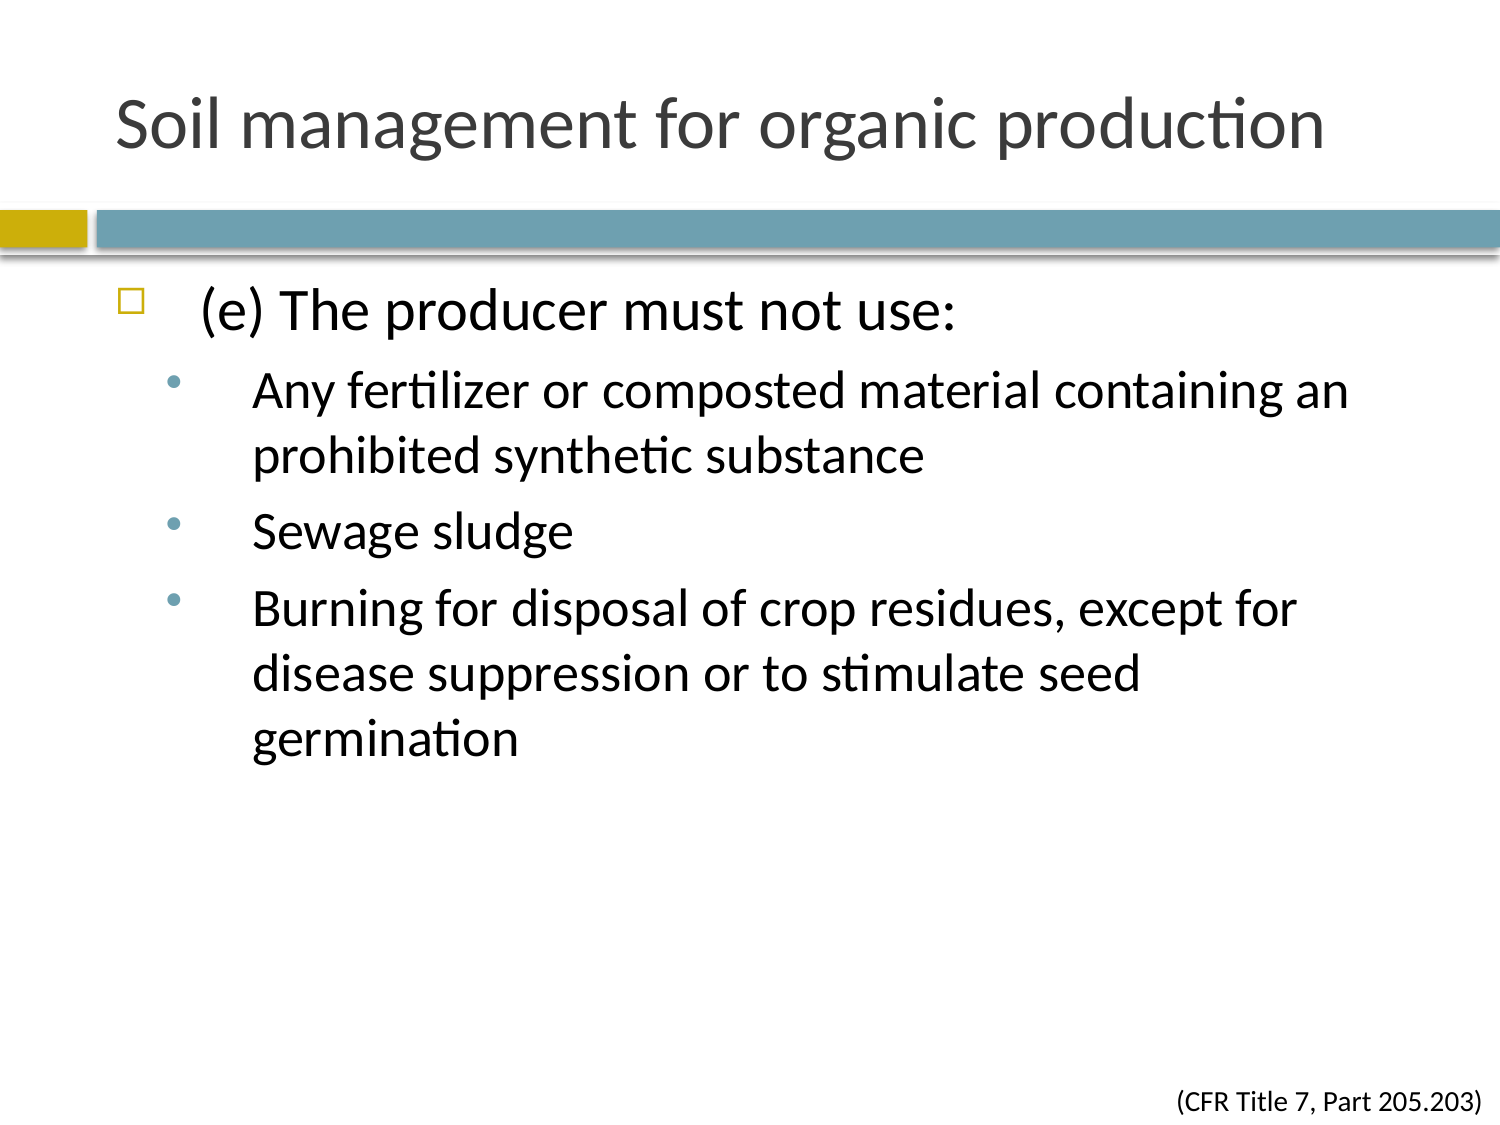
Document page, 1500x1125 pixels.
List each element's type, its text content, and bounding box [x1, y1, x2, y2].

title Soil management for organic production [100, 37, 1500, 200]
text_box (CFR Title 7, Part 205.203) [1160, 1074, 1498, 1125]
list (e) The producer must not use: Any fertilizer or composted material containing an prohibited synthetic substance Sewage sludge Burning for disposal of crop residues, except for disease suppression or to stimulate seed germination [100, 262, 1438, 1063]
